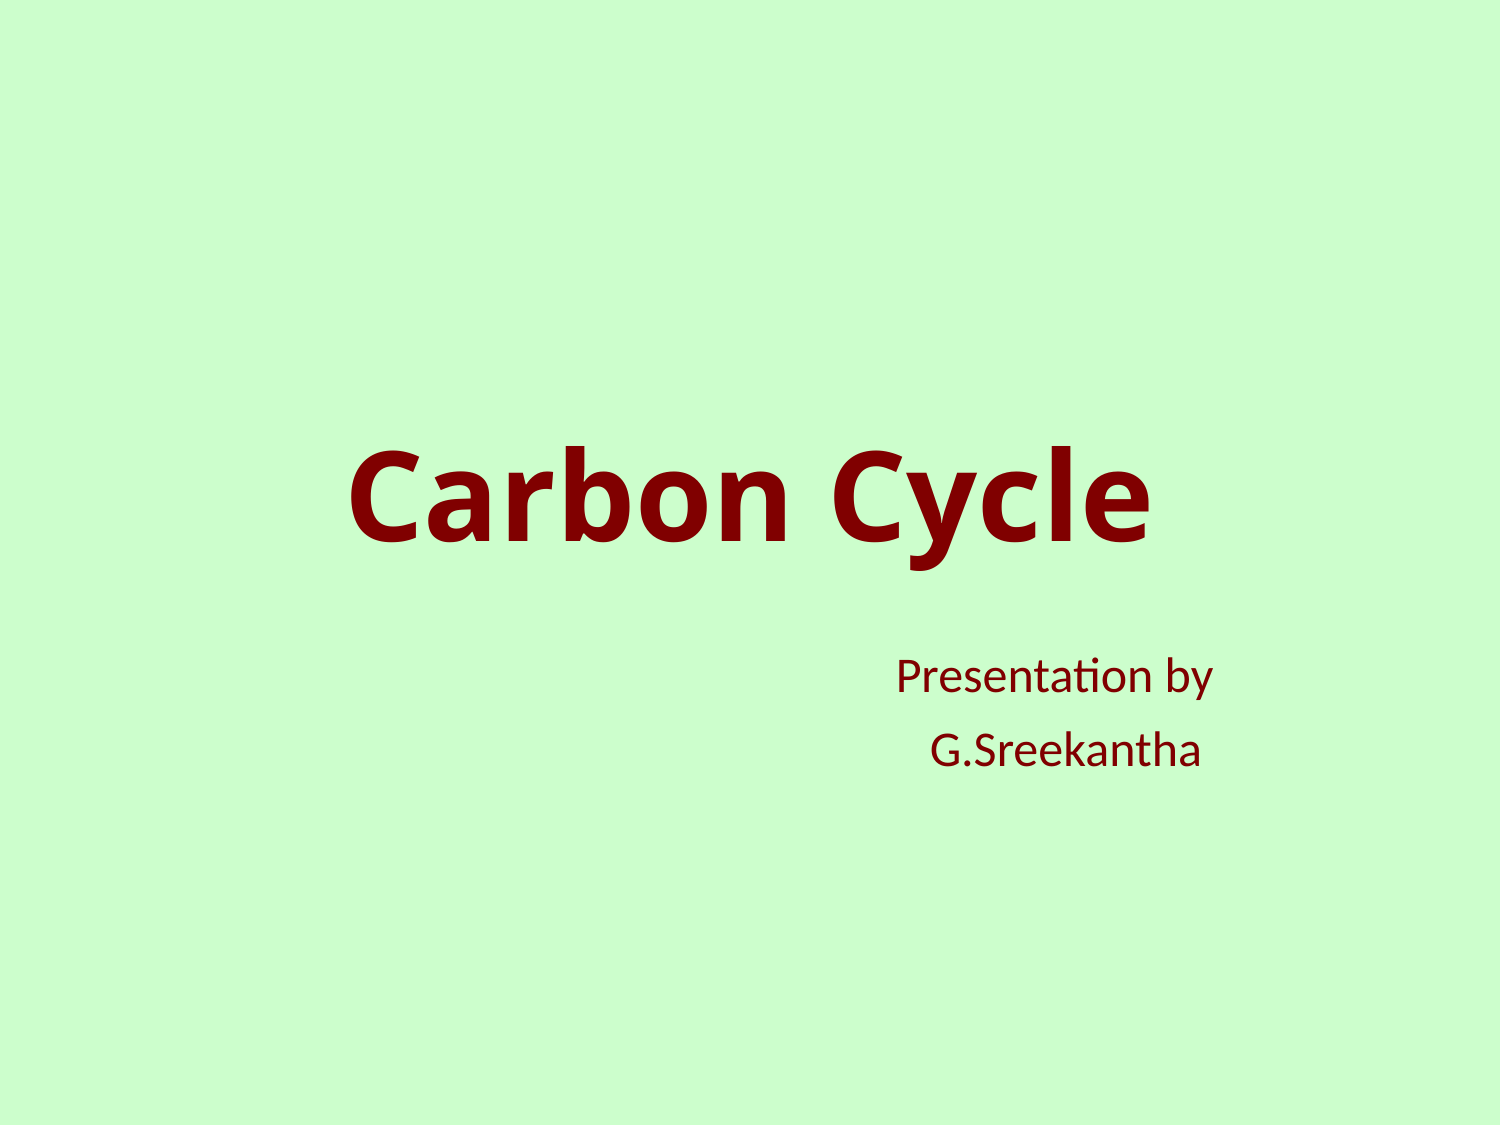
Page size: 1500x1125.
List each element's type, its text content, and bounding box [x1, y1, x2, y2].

subtitle Presentation by G.Sreekantha [706, 641, 1415, 930]
title Carbon Cycle [112, 184, 1388, 576]
